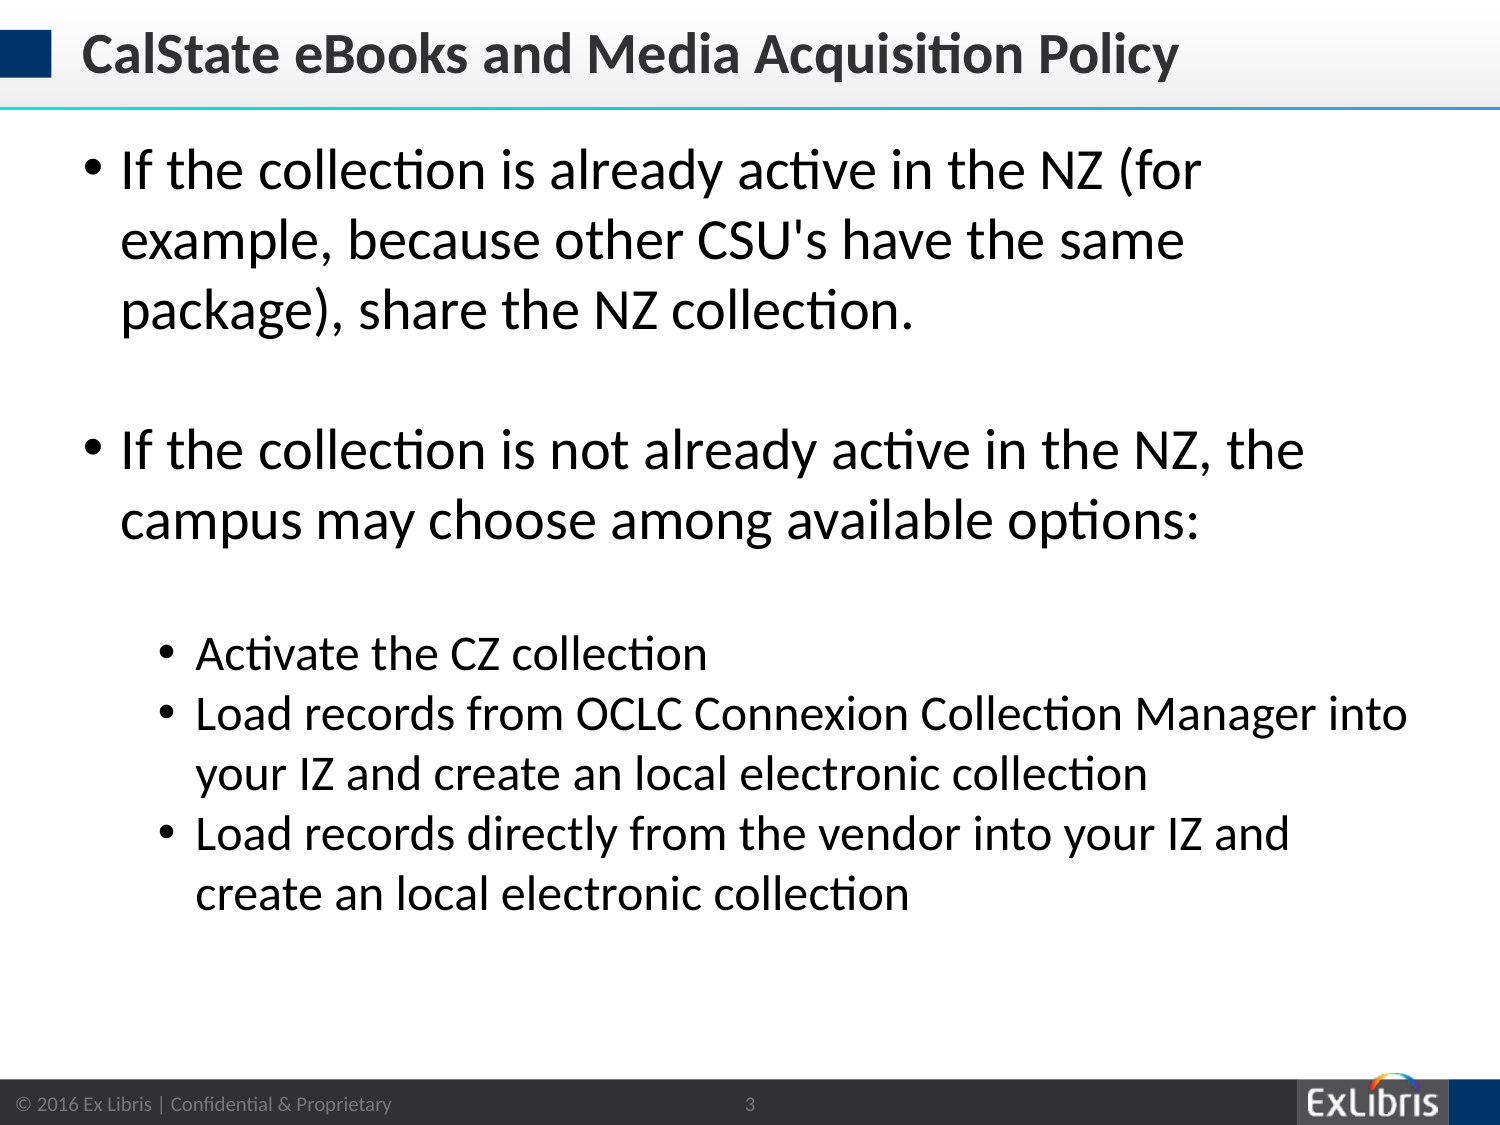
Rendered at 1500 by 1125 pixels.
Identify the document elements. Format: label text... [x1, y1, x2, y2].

picture [1308, 1073, 1438, 1122]
slide_number 3 [662, 1073, 838, 1125]
list If the collection is already active in the NZ (for example, because other CSU's have the same package), share the NZ collection. If the collection is not already active in the NZ, the campus may choose among available options: Activate the CZ collection Load records from OCLC Connexion Collection Manager into your IZ and create an local electronic collection Load records directly from the vendor into your IZ and create an local electronic collection [67, 123, 1427, 1031]
title CalState eBooks and Media Acquisition Policy [67, 3, 1427, 107]
